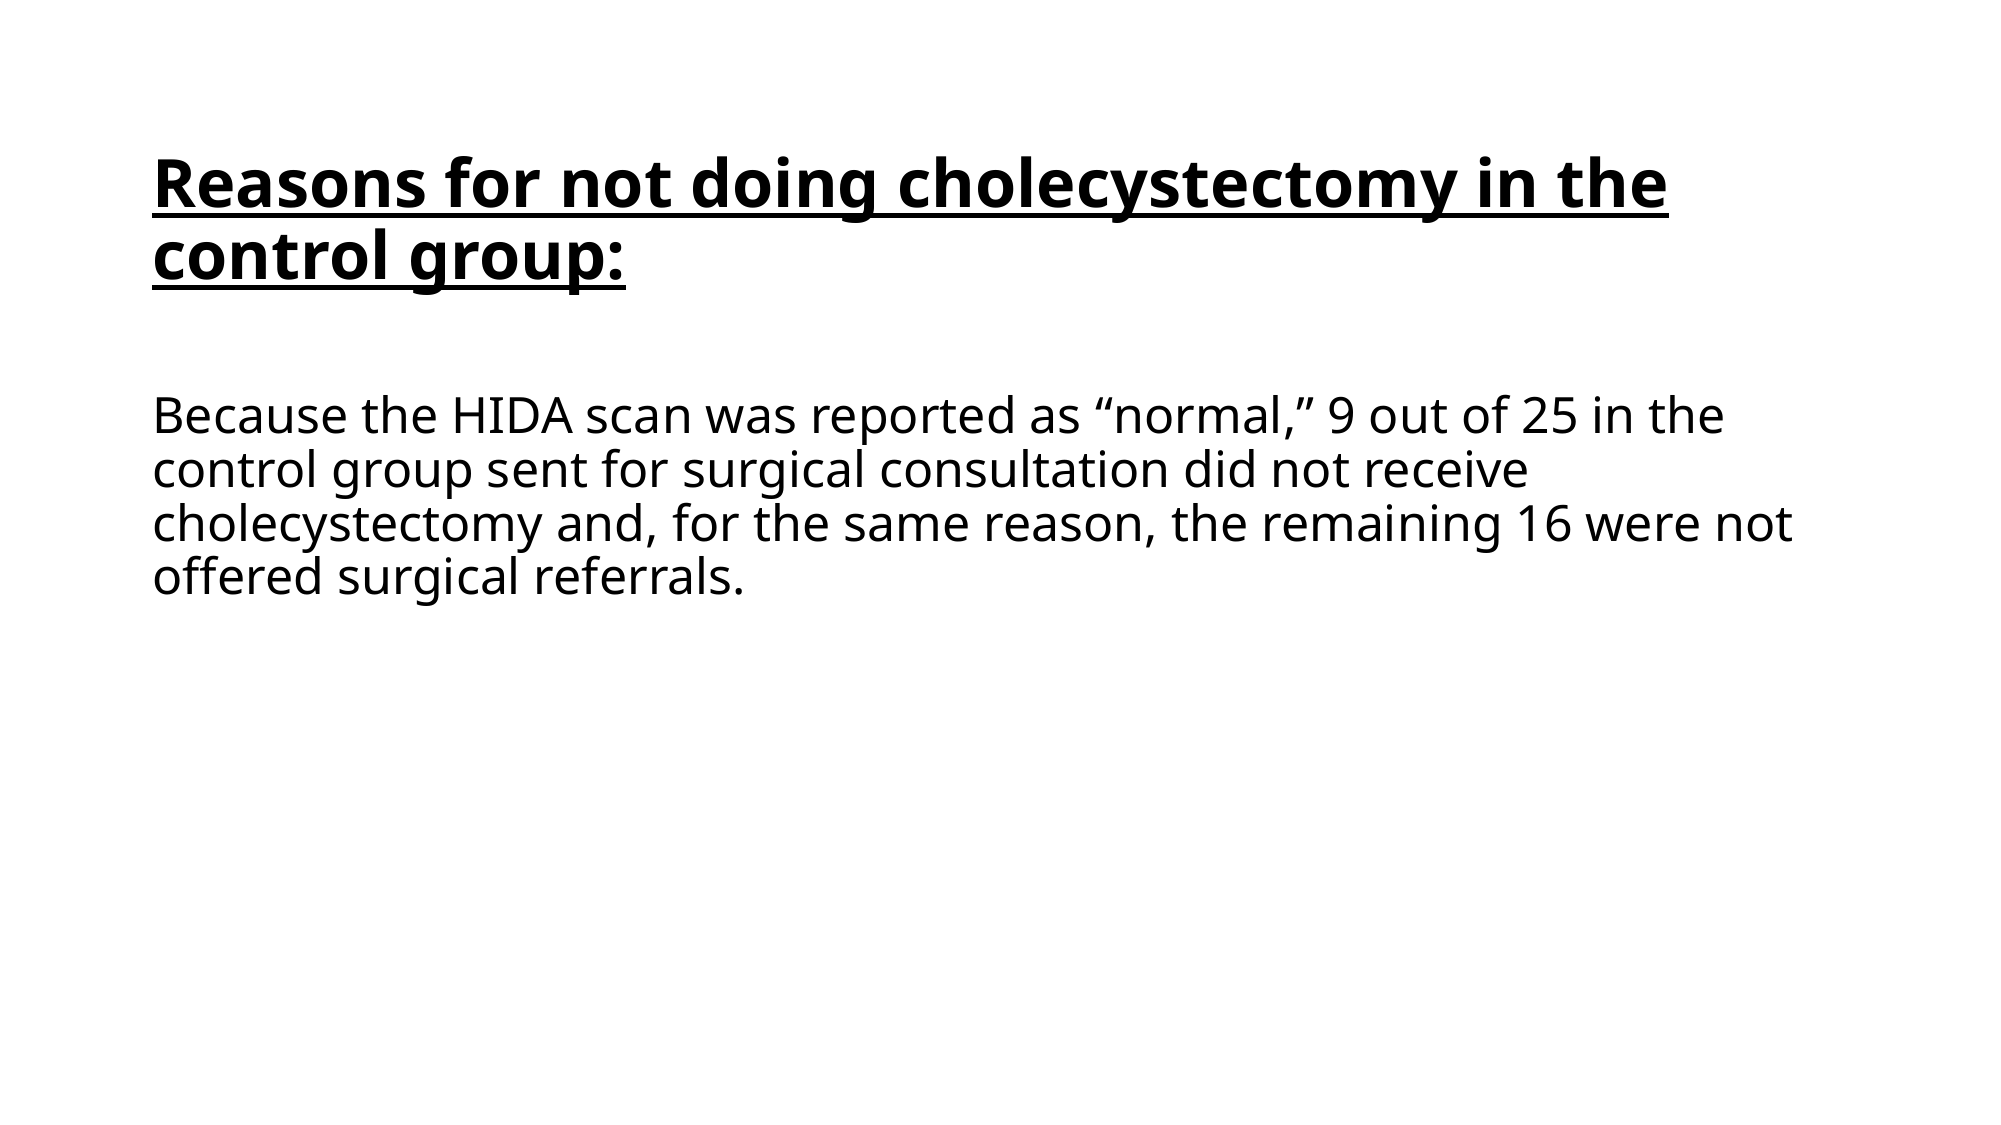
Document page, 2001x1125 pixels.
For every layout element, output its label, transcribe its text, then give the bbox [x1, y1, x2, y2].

list Reasons for not doing cholecystectomy in the control group: Because the HIDA scan was reported as “normal,” 9 out of 25 in the control group sent for surgical consultation did not receive cholecystectomy and, for the same reason, the remaining 16 were not offered surgical referrals. [137, 142, 1863, 1014]
